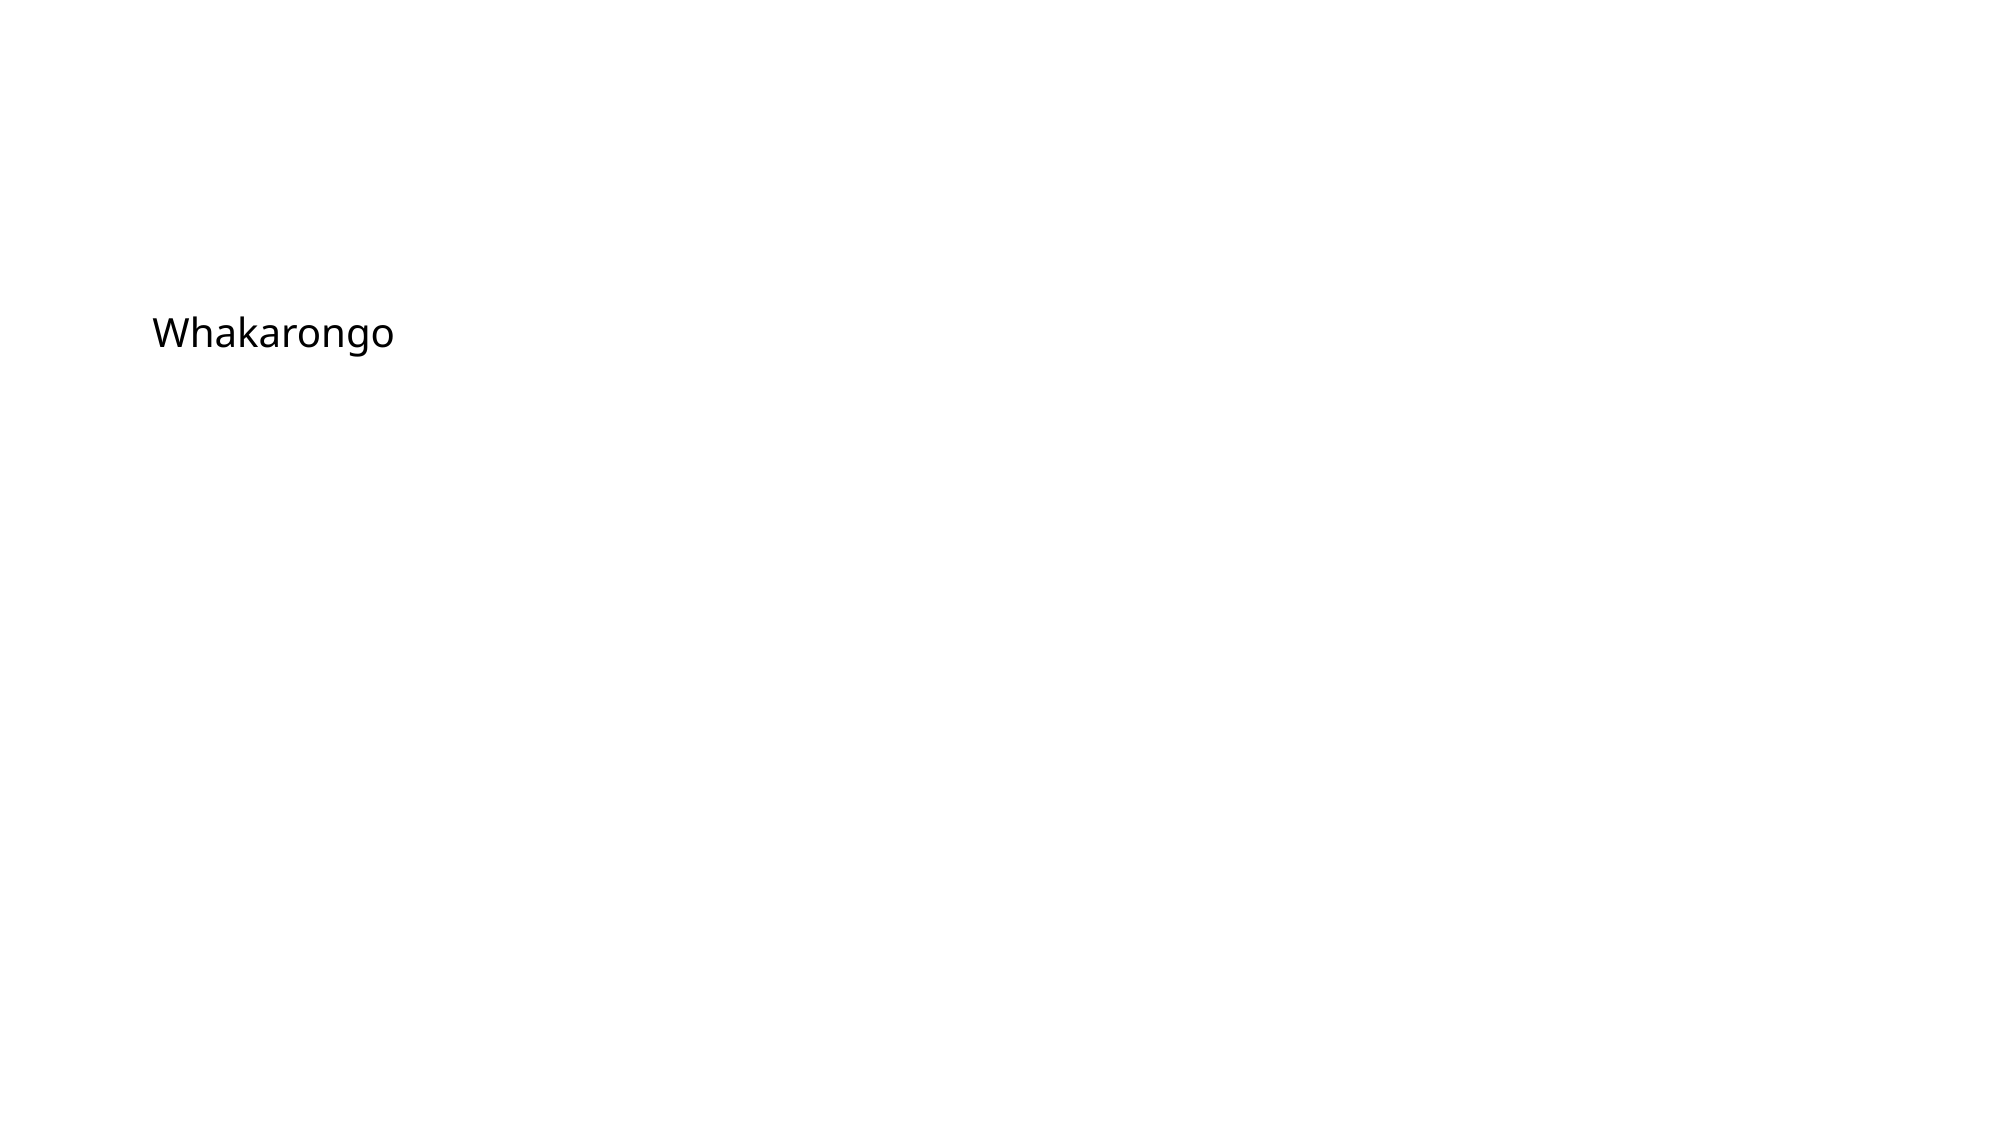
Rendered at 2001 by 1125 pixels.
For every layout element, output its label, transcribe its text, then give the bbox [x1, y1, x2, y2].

title Whakarongo [137, 84, 1863, 937]
